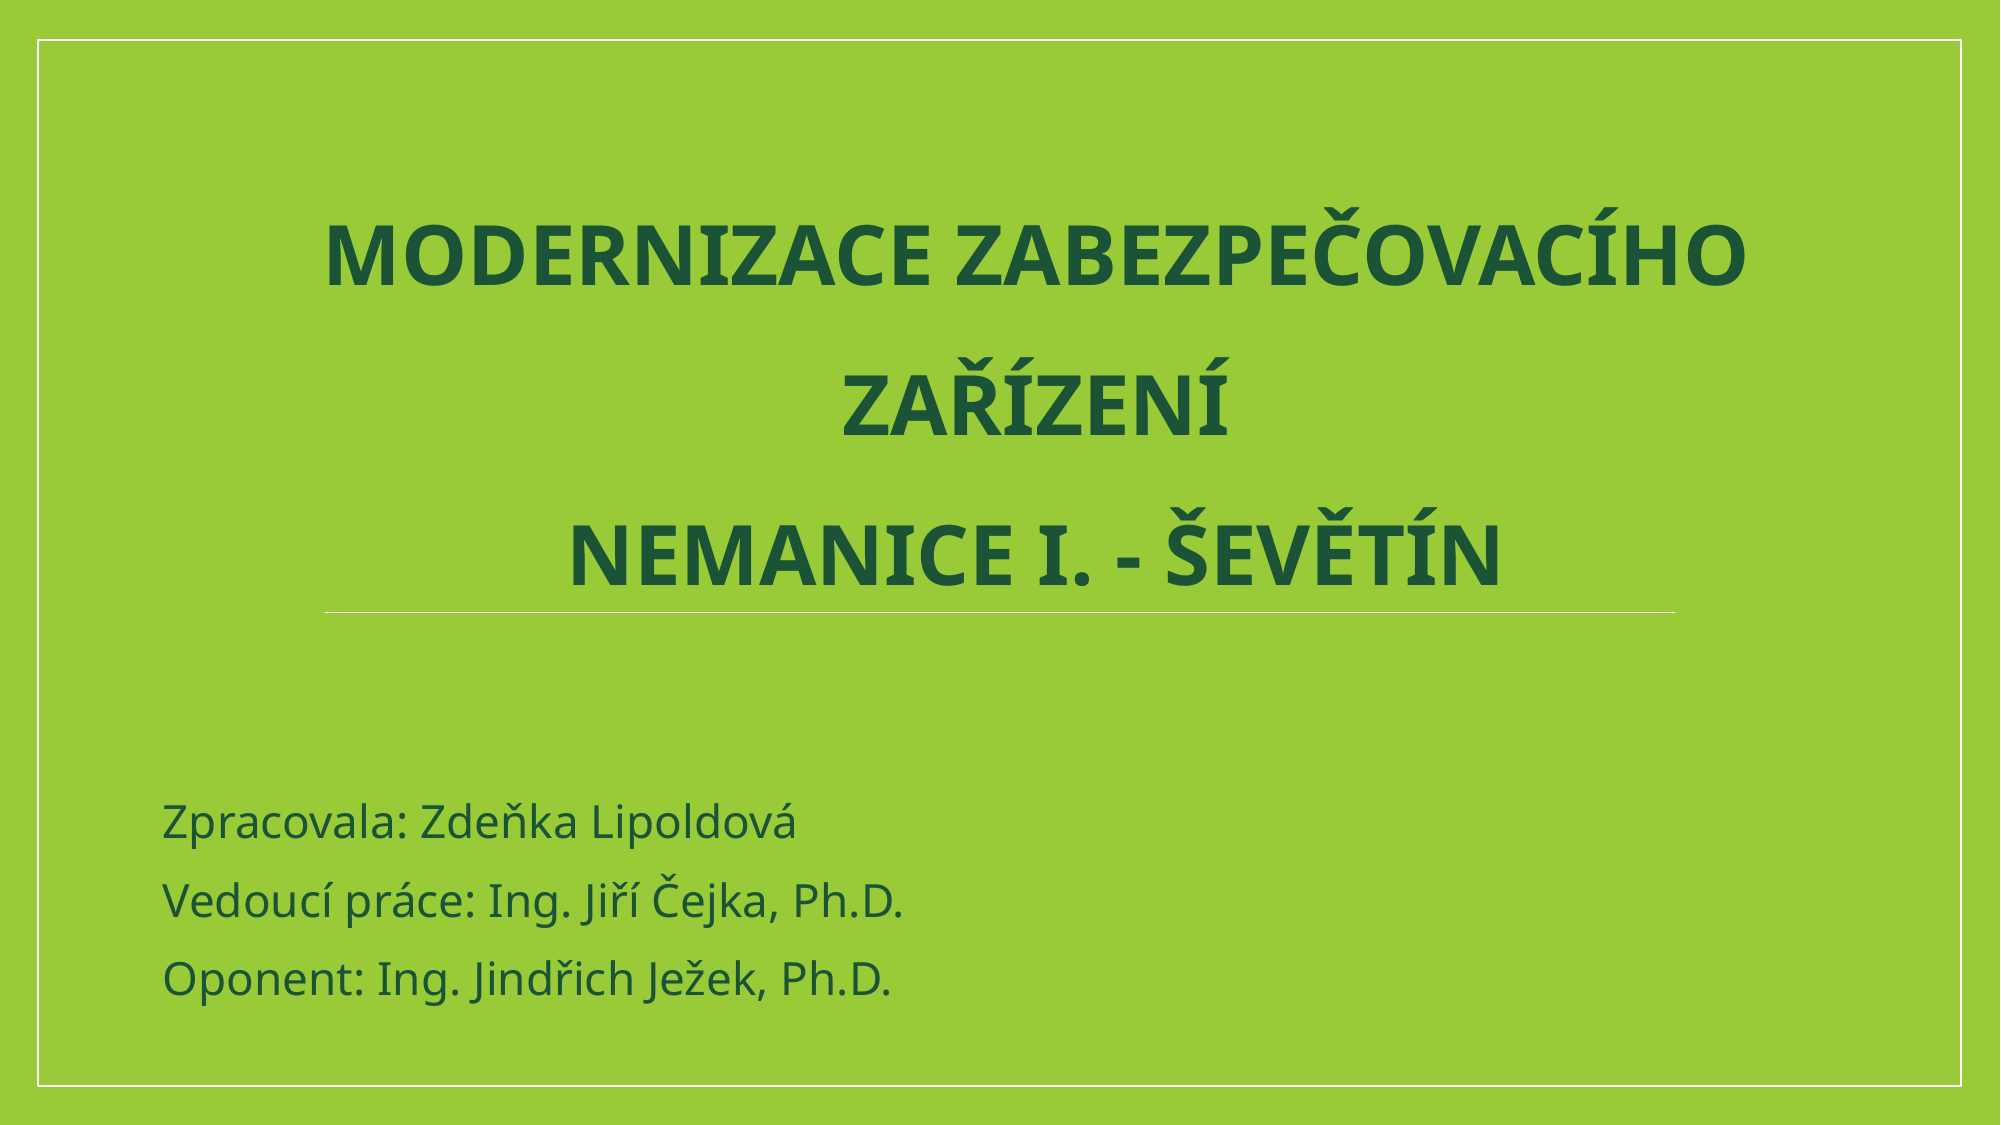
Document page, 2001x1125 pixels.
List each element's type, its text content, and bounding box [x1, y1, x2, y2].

subtitle Zpracovala: Zdeňka Lipoldová Vedoucí práce: Ing. Jiří Čejka, Ph.D. Oponent: Ing. Jindřich Ježek, Ph.D. [147, 791, 1731, 1020]
title Modernizace zabezpečovacího zařízení Nemanice I. - Ševětín [182, 144, 1891, 625]
